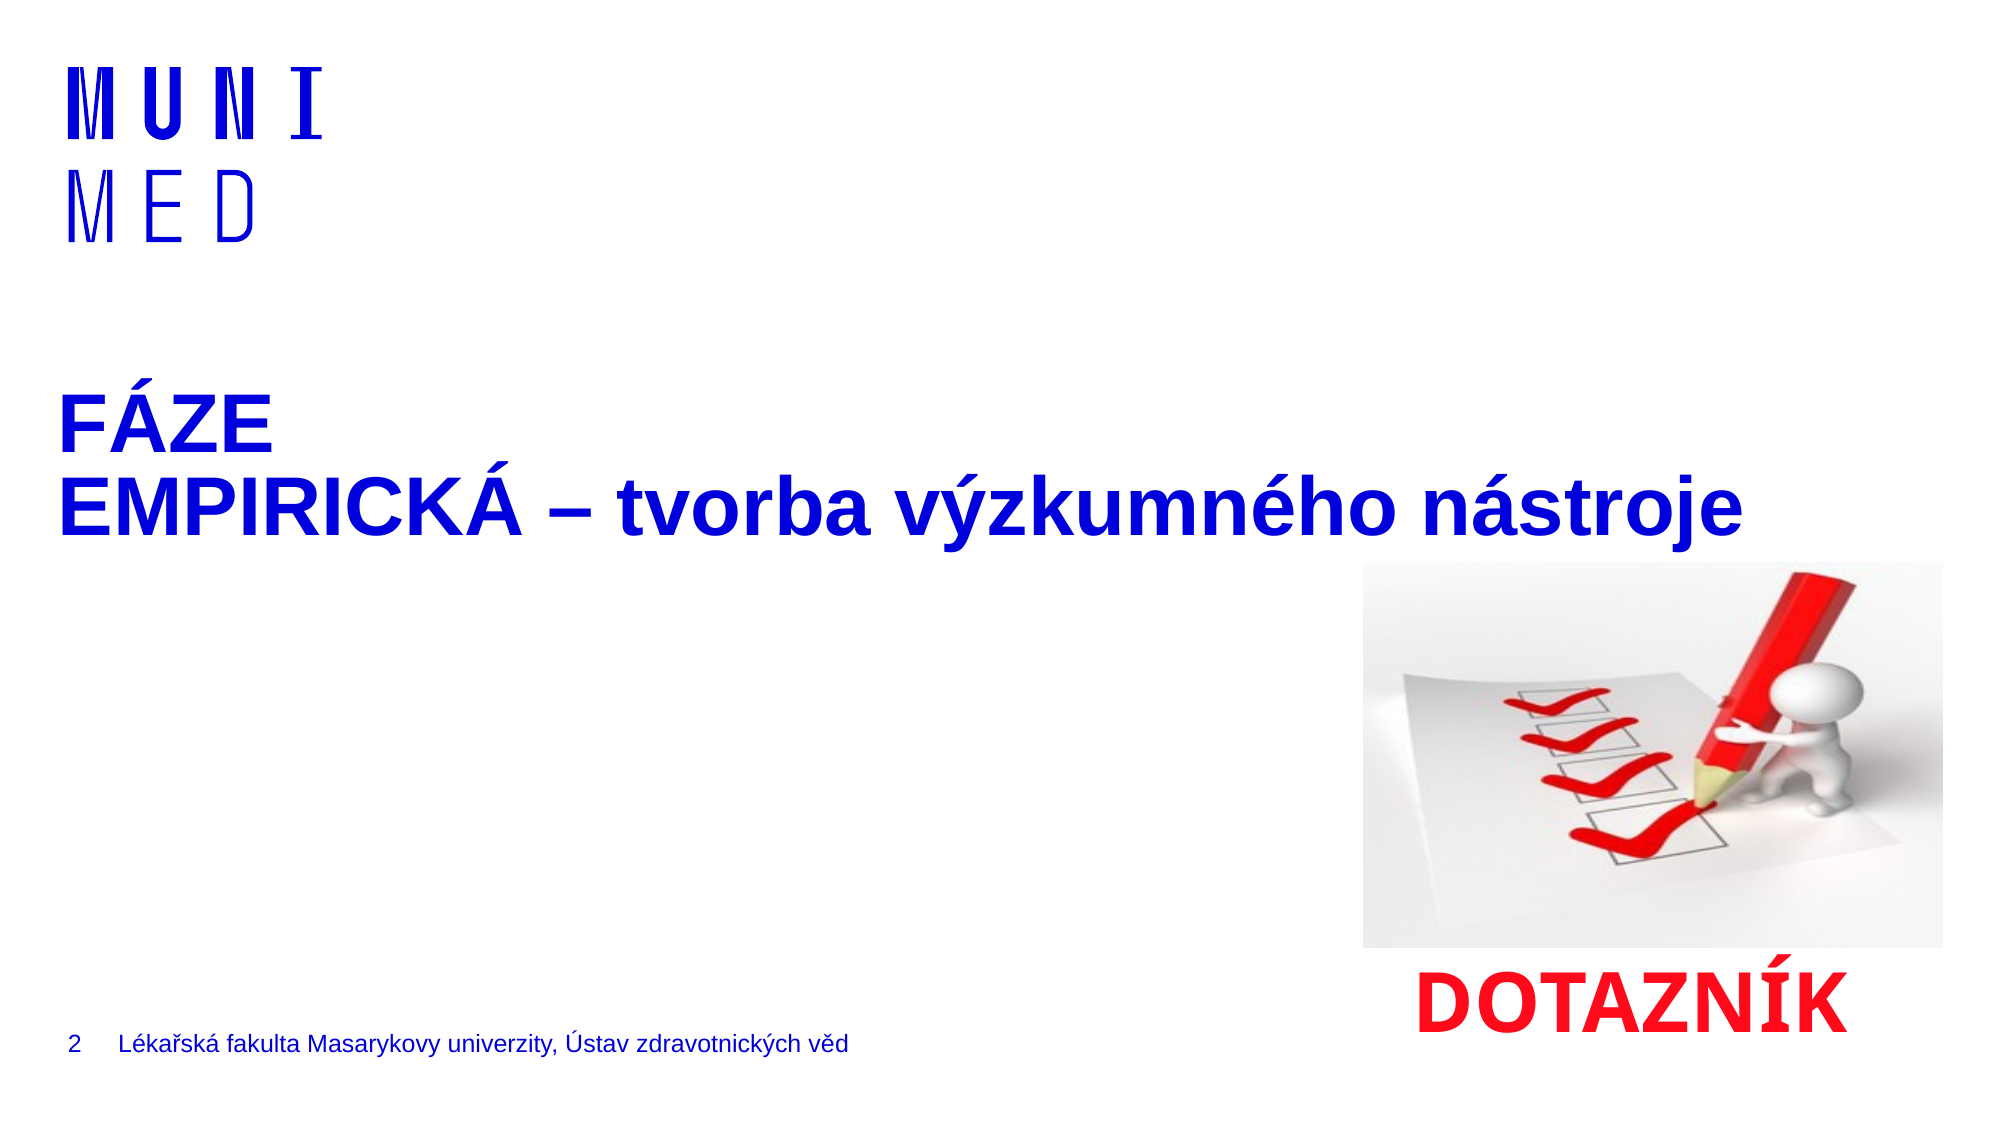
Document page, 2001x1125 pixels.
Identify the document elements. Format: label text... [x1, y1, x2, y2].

picture [1363, 562, 1943, 949]
text_box DOTAZNÍK [1397, 956, 1864, 1057]
title FÁZE EMPIRICKÁ – tvorba výzkumného nástroje [57, 385, 1956, 1000]
footer Lékařská fakulta Masarykovy univerzity, Ústav zdravotnických věd [118, 1021, 1418, 1063]
slide_number 2 [67, 1021, 110, 1063]
